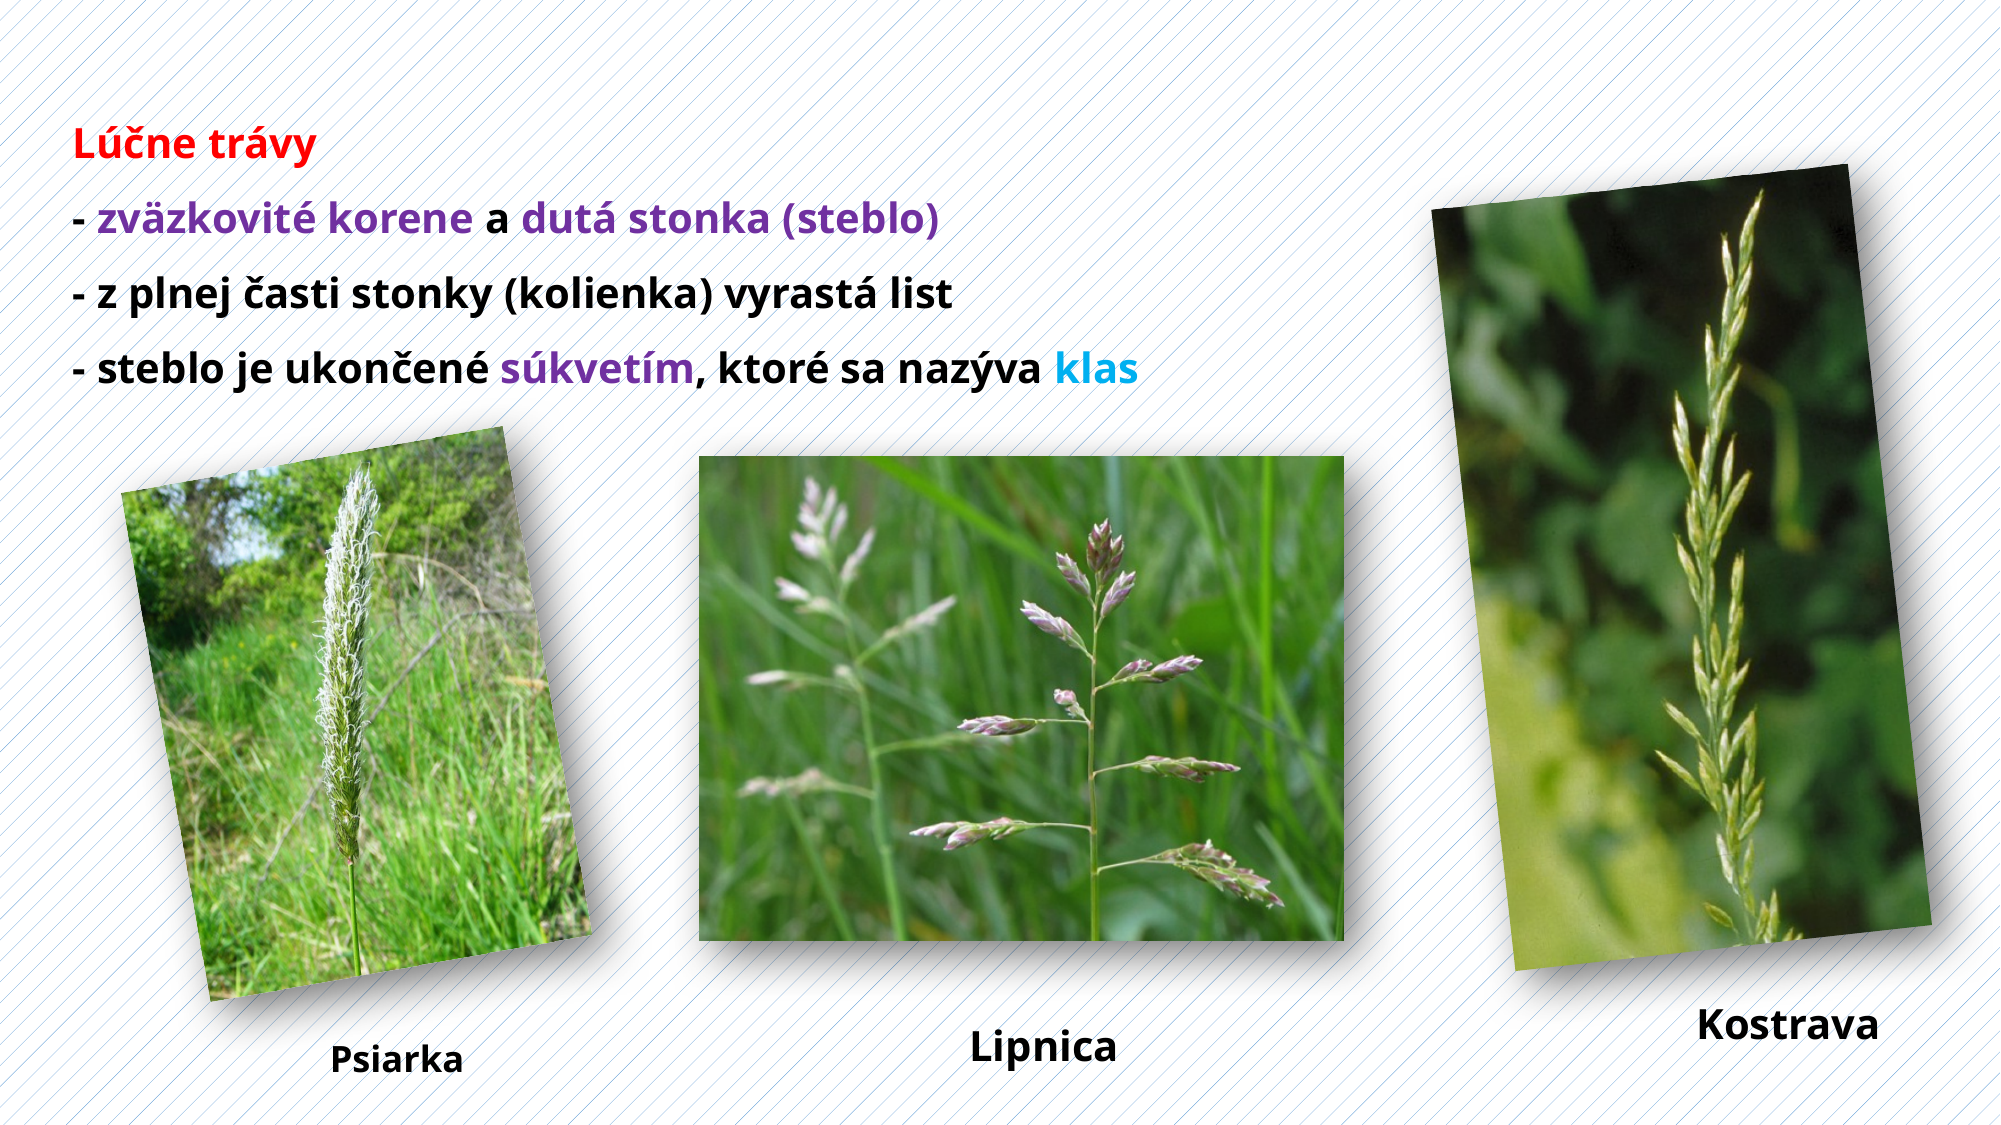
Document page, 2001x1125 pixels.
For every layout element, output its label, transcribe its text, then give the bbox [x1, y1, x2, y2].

title Lúčne trávy - zväzkovité korene a dutá stonka (steblo) - z plnej časti stonky (kolienka) vyrastá list - steblo je ukončené súkvetím, ktoré sa nazýva klas [57, 58, 1903, 626]
text_box Lipnica [954, 1011, 1231, 1077]
list Psiarka [314, 999, 516, 1088]
picture [121, 427, 592, 1001]
text_box Kostrava [1681, 990, 2000, 1056]
text_box [1012, 273, 1043, 339]
picture [1431, 164, 1932, 971]
picture [699, 456, 1344, 941]
